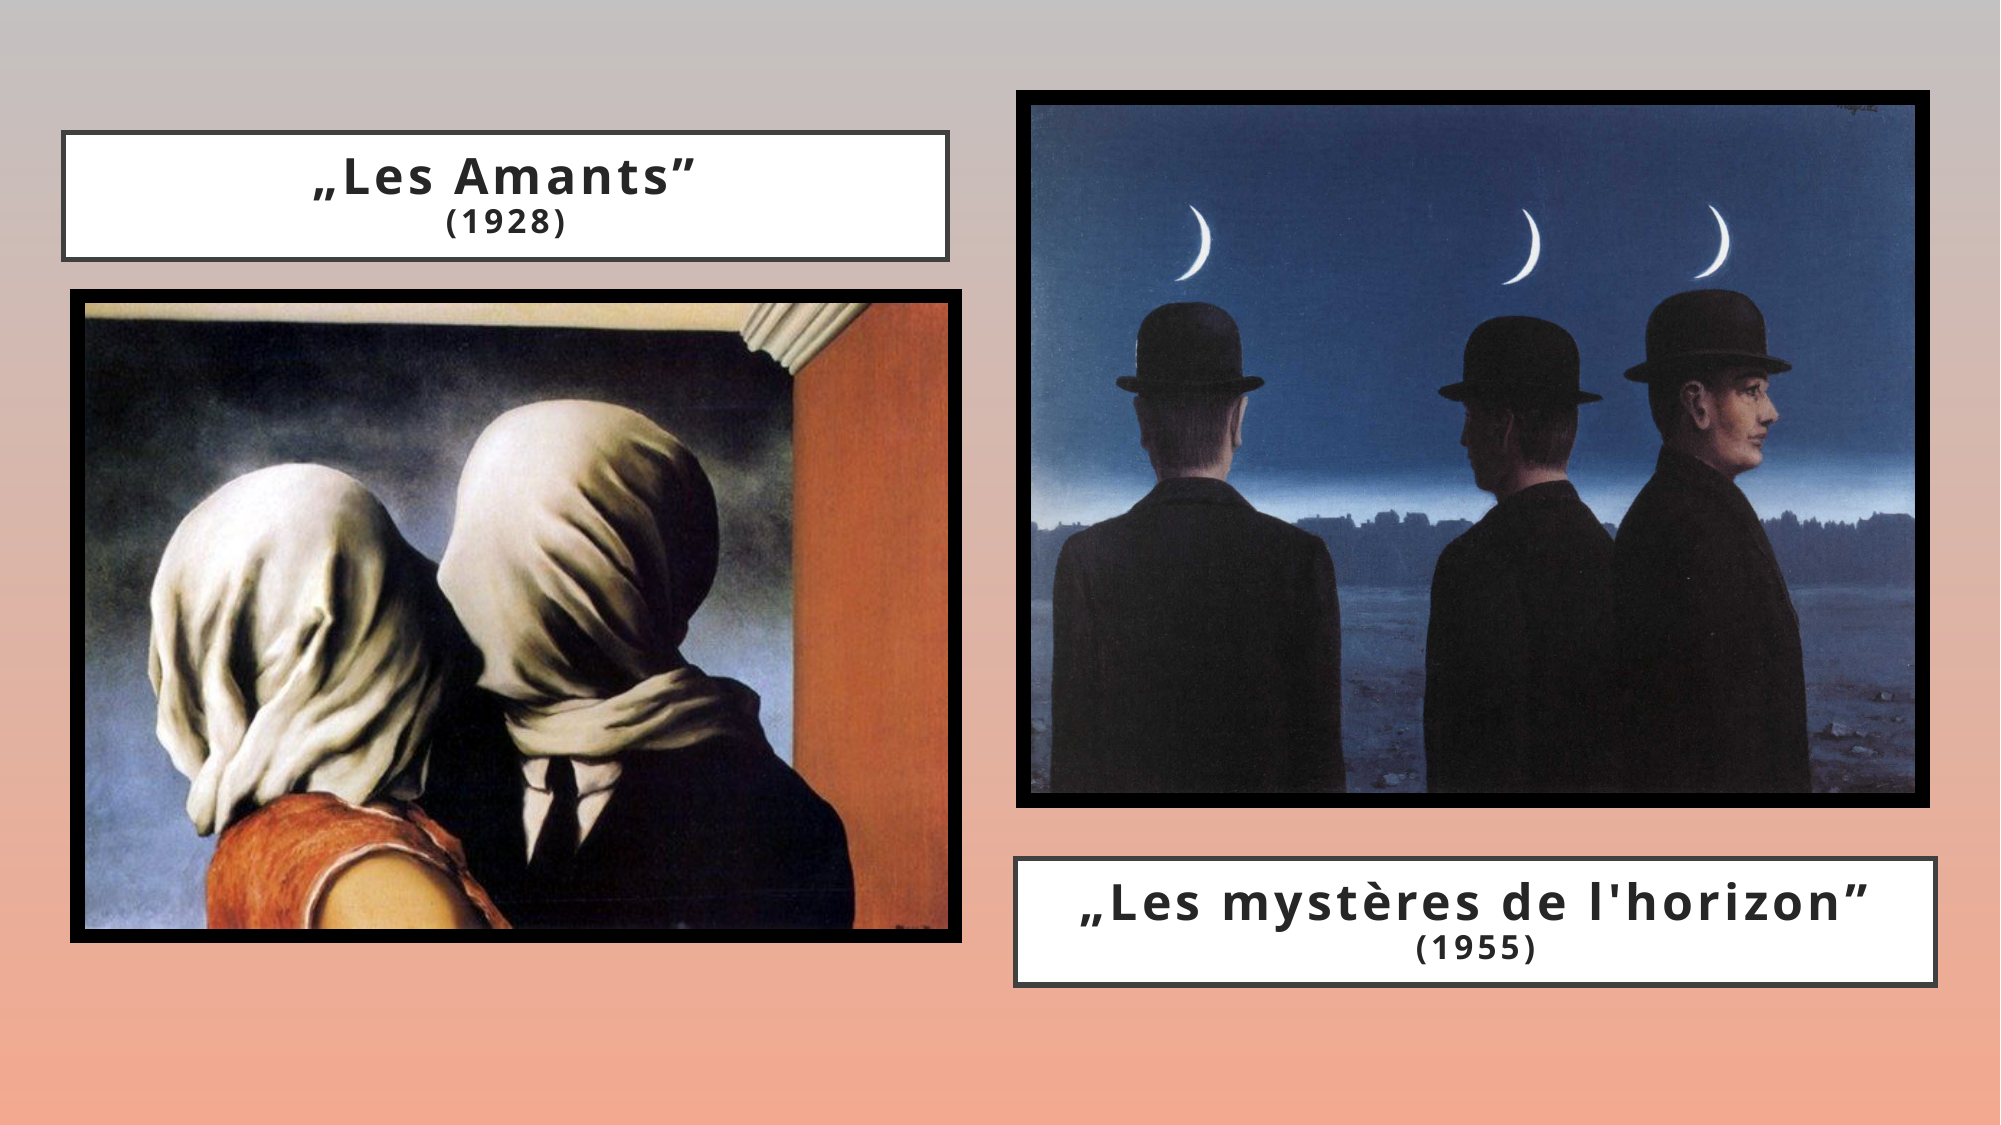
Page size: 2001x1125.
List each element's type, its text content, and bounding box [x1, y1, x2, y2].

picture [84, 303, 948, 929]
picture [1030, 104, 1915, 794]
text_box „Les mystères de l'horizon” (1955) [1015, 858, 1936, 985]
title „Les Amants” (1928) [61, 130, 950, 262]
